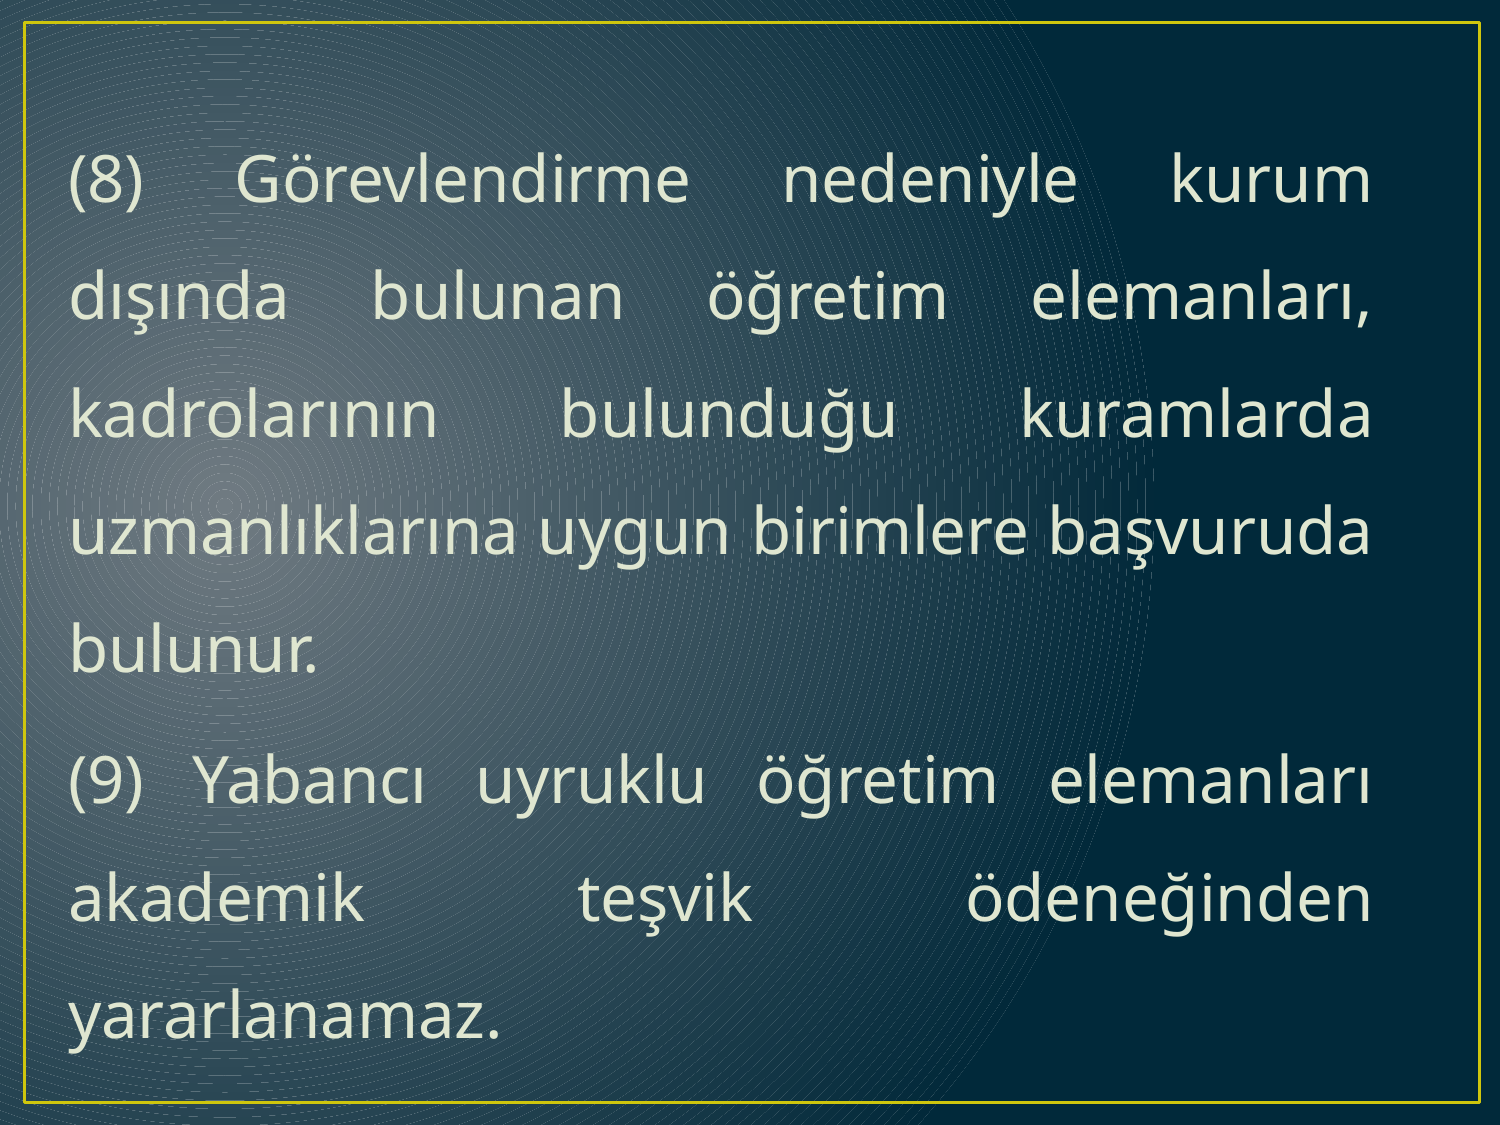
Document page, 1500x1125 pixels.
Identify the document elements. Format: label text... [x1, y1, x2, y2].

list (8) Görevlendirme nedeniyle kurum dışında bulunan öğretim elemanları, kadrolarının bulunduğu kuramlarda uzmanlıklarına uygun birimlere başvuruda bulunur. (9) Yabancı uyruklu öğretim elemanları akademik teşvik ödeneğinden yararlanamaz. [53, 90, 1388, 1067]
